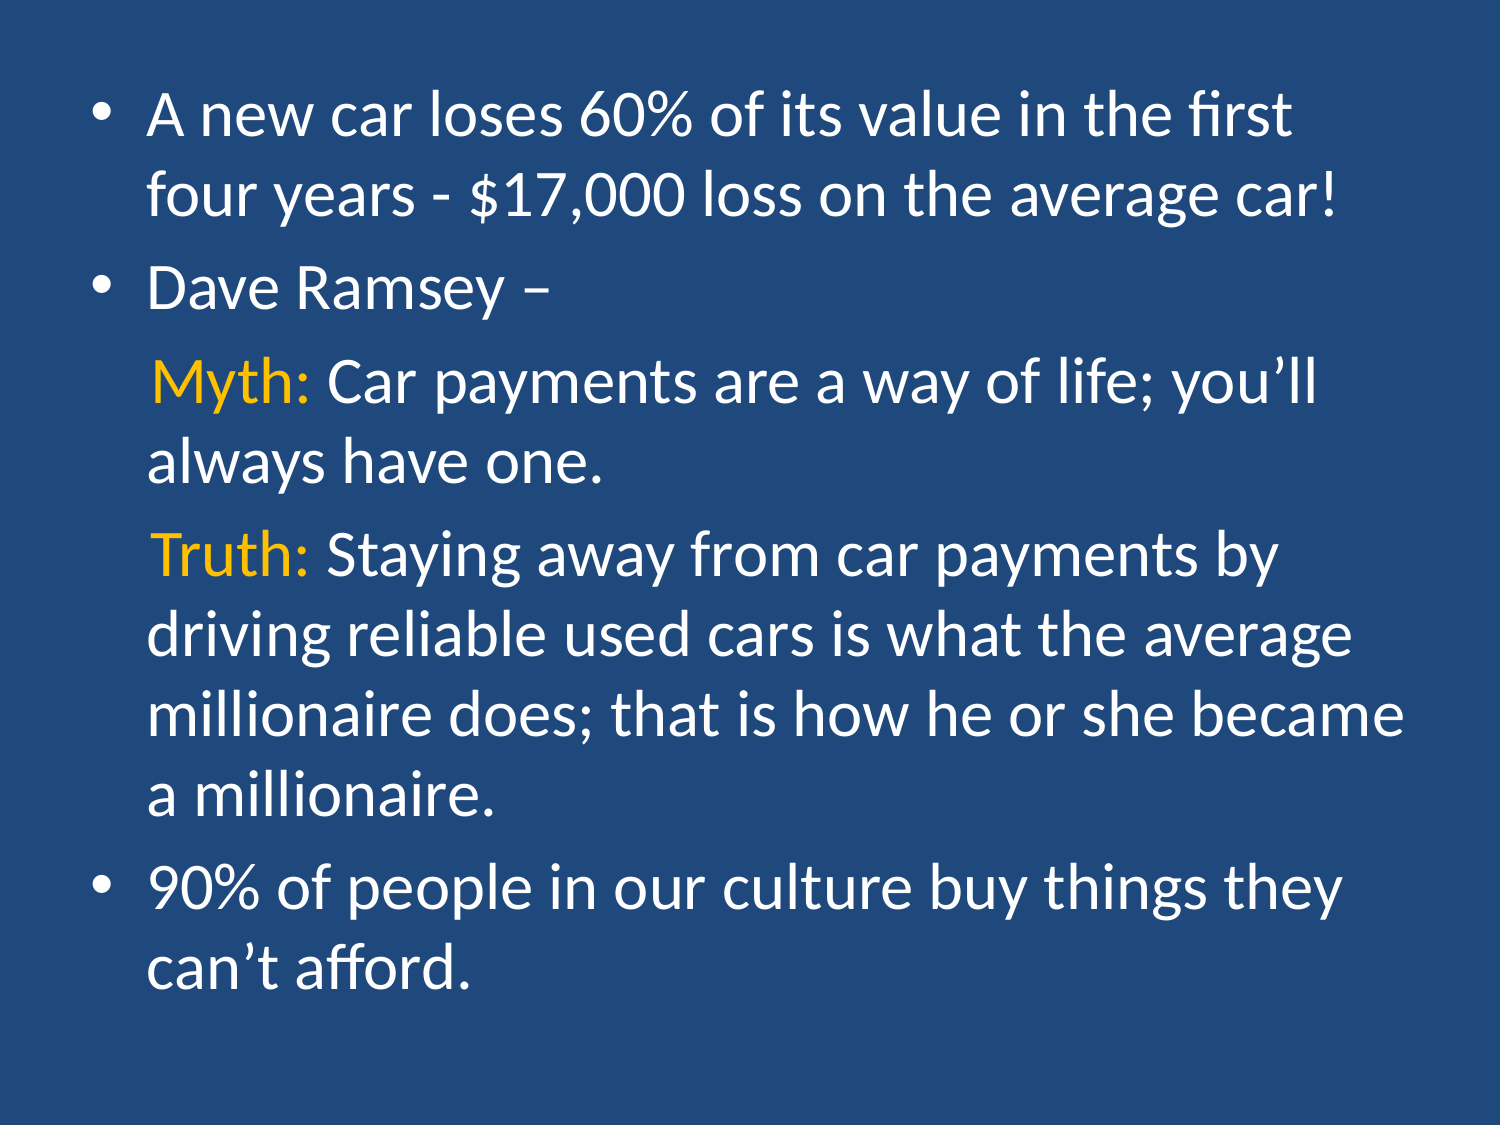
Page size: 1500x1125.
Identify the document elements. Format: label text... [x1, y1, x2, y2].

list A new car loses 60% of its value in the first four years - $17,000 loss on the average car! Dave Ramsey – Myth: Car payments are a way of life; you’ll always have one. Truth: Staying away from car payments by driving reliable used cars is what the average millionaire does; that is how he or she became a millionaire. 90% of people in our culture buy things they can’t afford. [75, 62, 1425, 1125]
